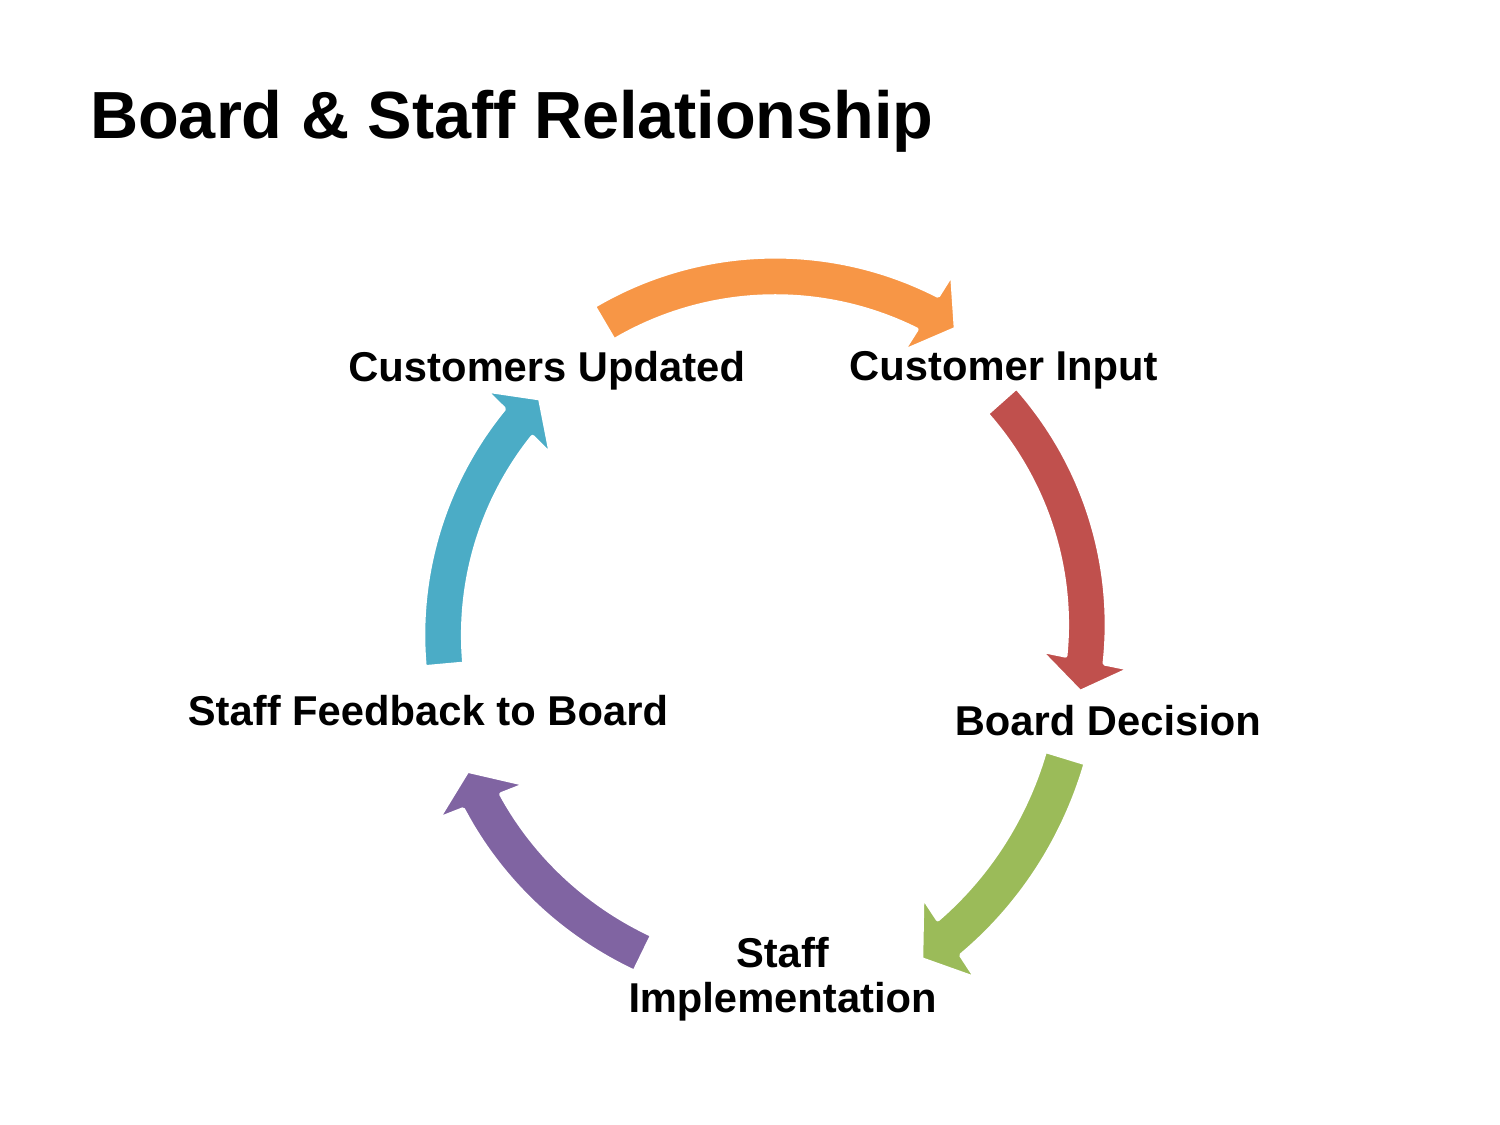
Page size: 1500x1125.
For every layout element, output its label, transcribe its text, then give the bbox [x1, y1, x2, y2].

title Board & Staff Relationship [75, 18, 1425, 206]
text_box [102, 208, 1398, 1036]
